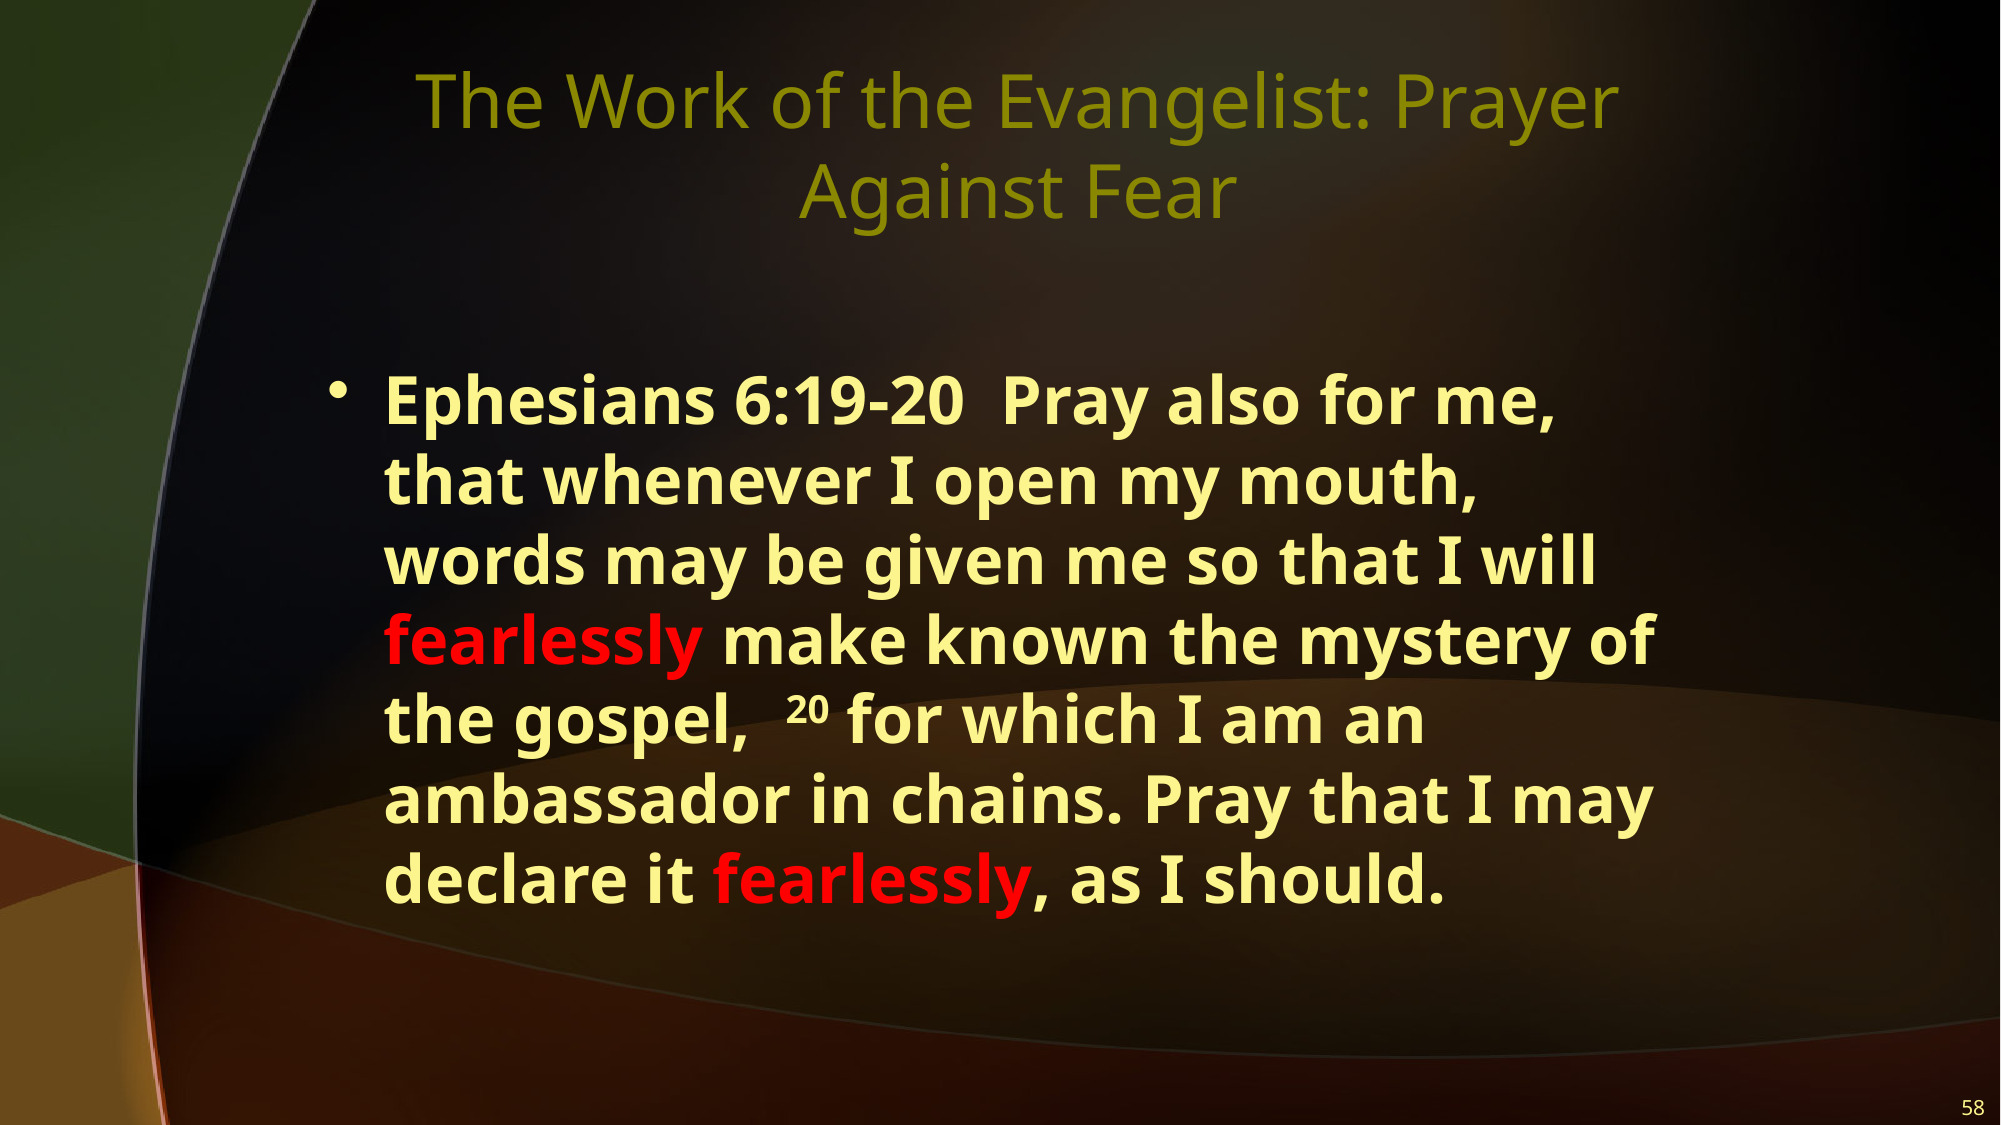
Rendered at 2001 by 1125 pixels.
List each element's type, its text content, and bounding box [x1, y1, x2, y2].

slide_number 58 [1583, 1087, 2000, 1125]
title The Work of the Evangelist: Prayer Against Fear [387, 50, 1650, 238]
picture [0, 0, 2001, 1125]
list Ephesians 6:19-20 Pray also for me, that whenever I open my mouth, words may be given me so that I will fearlessly make known the mystery of the gospel, 20 for which I am an ambassador in chains. Pray that I may declare it fearlessly, as I should. [312, 350, 1700, 1013]
